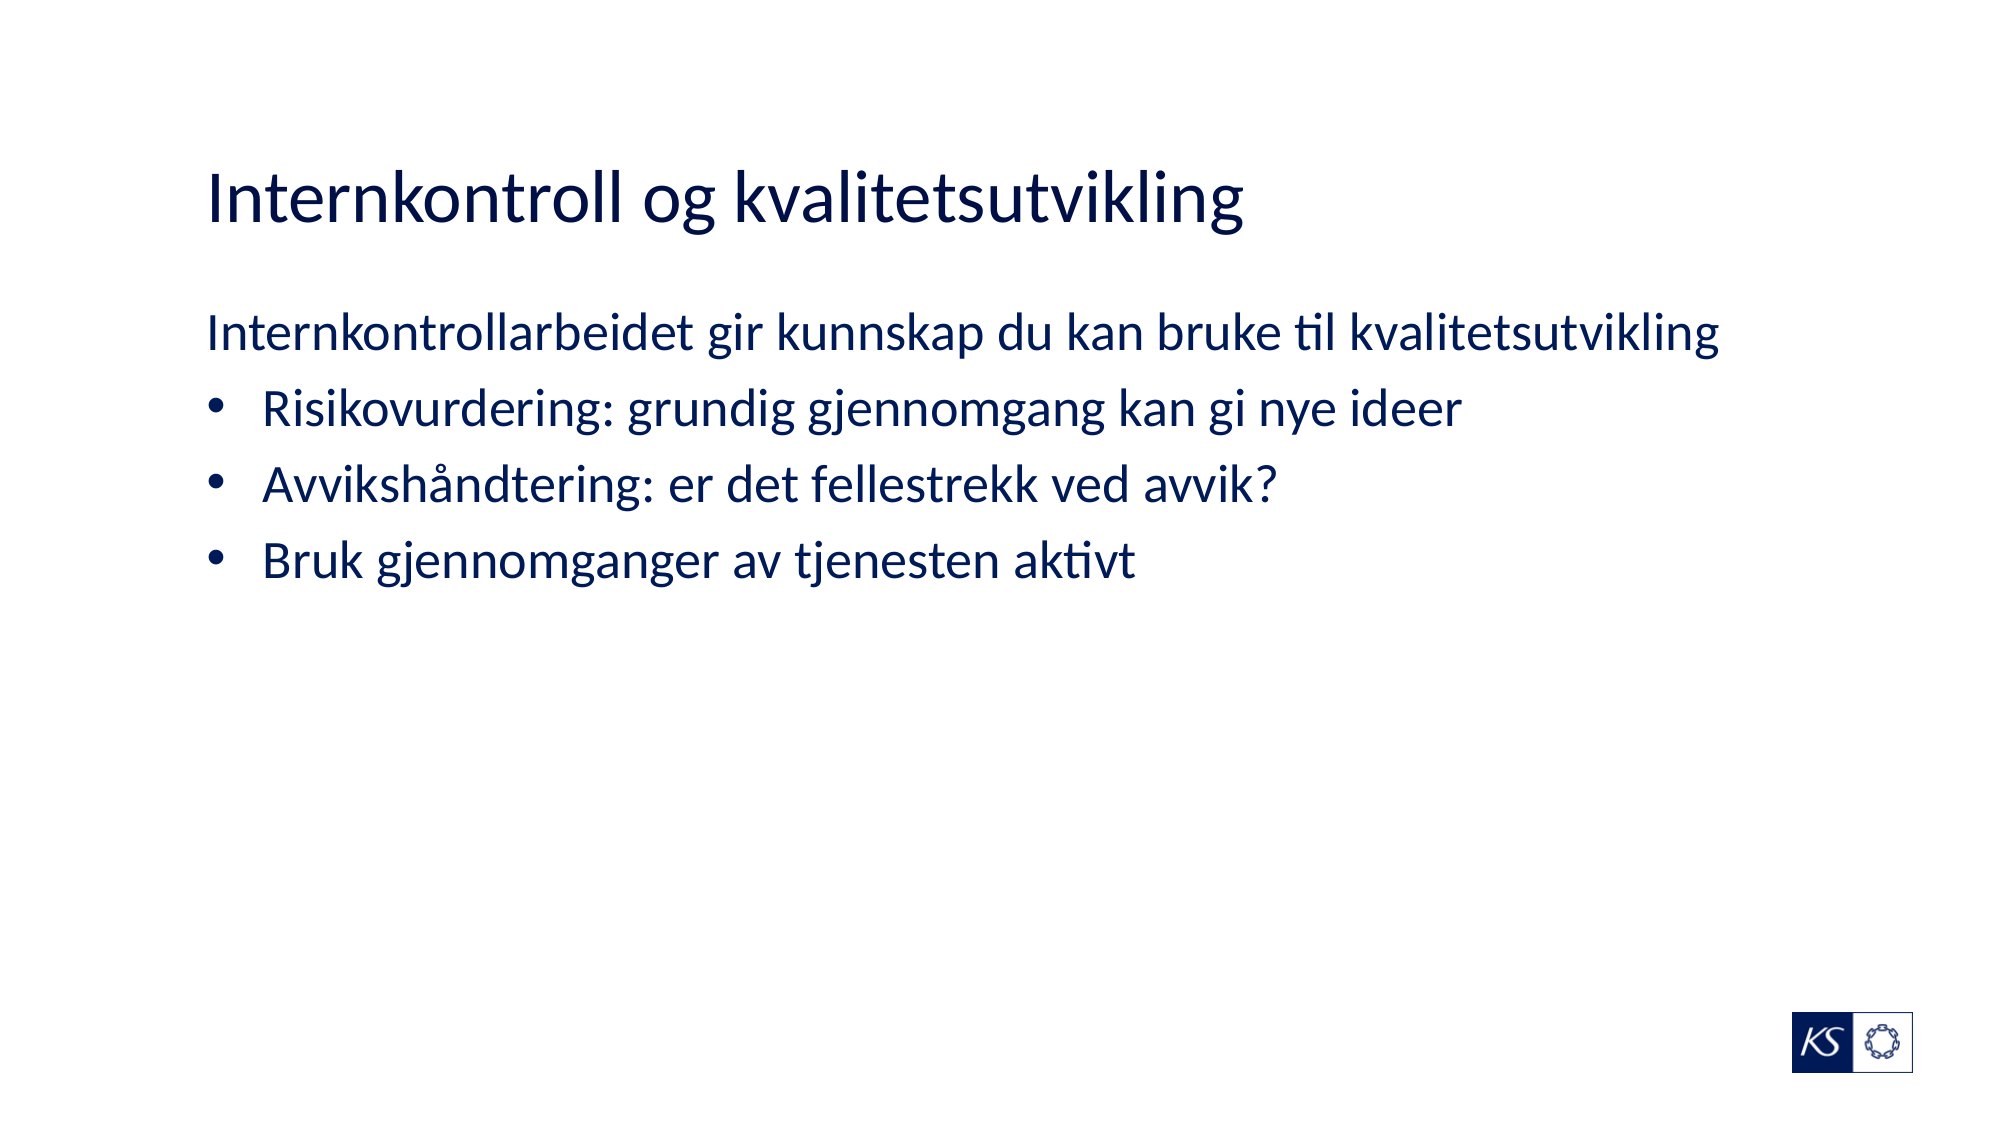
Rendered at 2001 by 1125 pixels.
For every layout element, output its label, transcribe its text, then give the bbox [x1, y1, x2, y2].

title Internkontroll og kvalitetsutvikling [191, 96, 2000, 289]
list Internkontrollarbeidet gir kunnskap du kan bruke til kvalitetsutvikling Risikovurdering: grundig gjennomgang kan gi nye ideer Avvikshåndtering: er det fellestrekk ved avvik? Bruk gjennomganger av tjenesten aktivt [191, 288, 1936, 970]
picture [1792, 1012, 1913, 1073]
